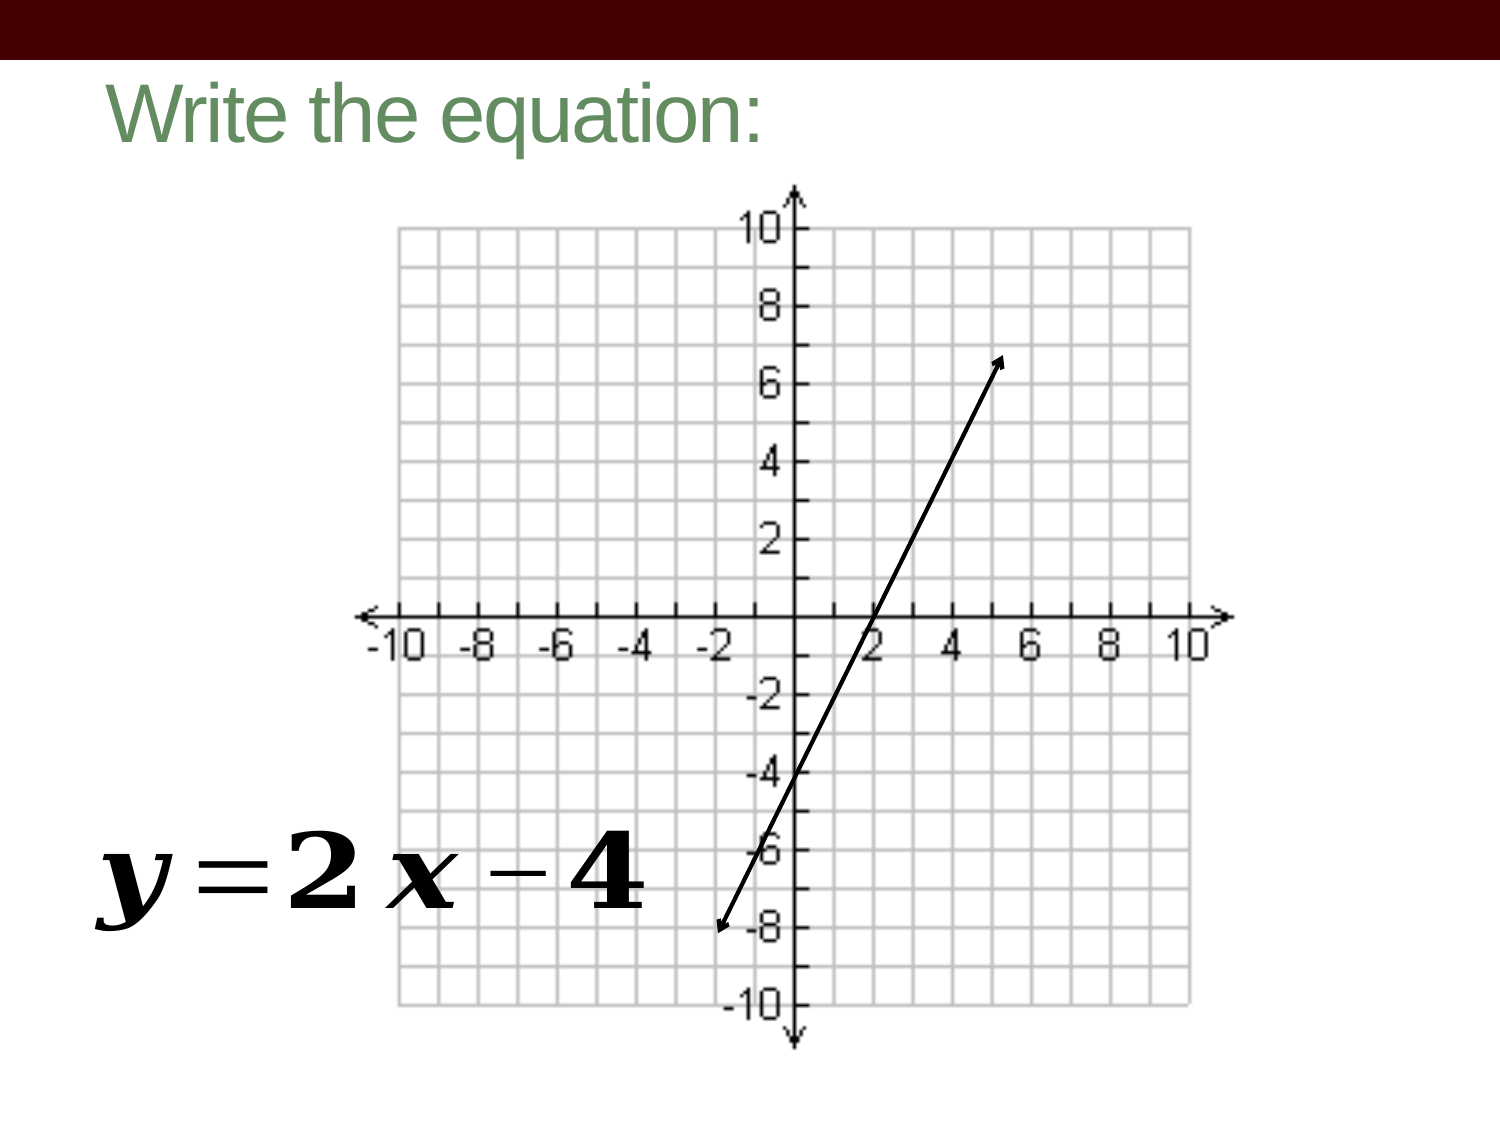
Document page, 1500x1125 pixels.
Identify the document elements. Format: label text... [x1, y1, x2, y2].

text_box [299, 131, 1289, 1102]
title Write the equation: [90, 0, 1410, 220]
